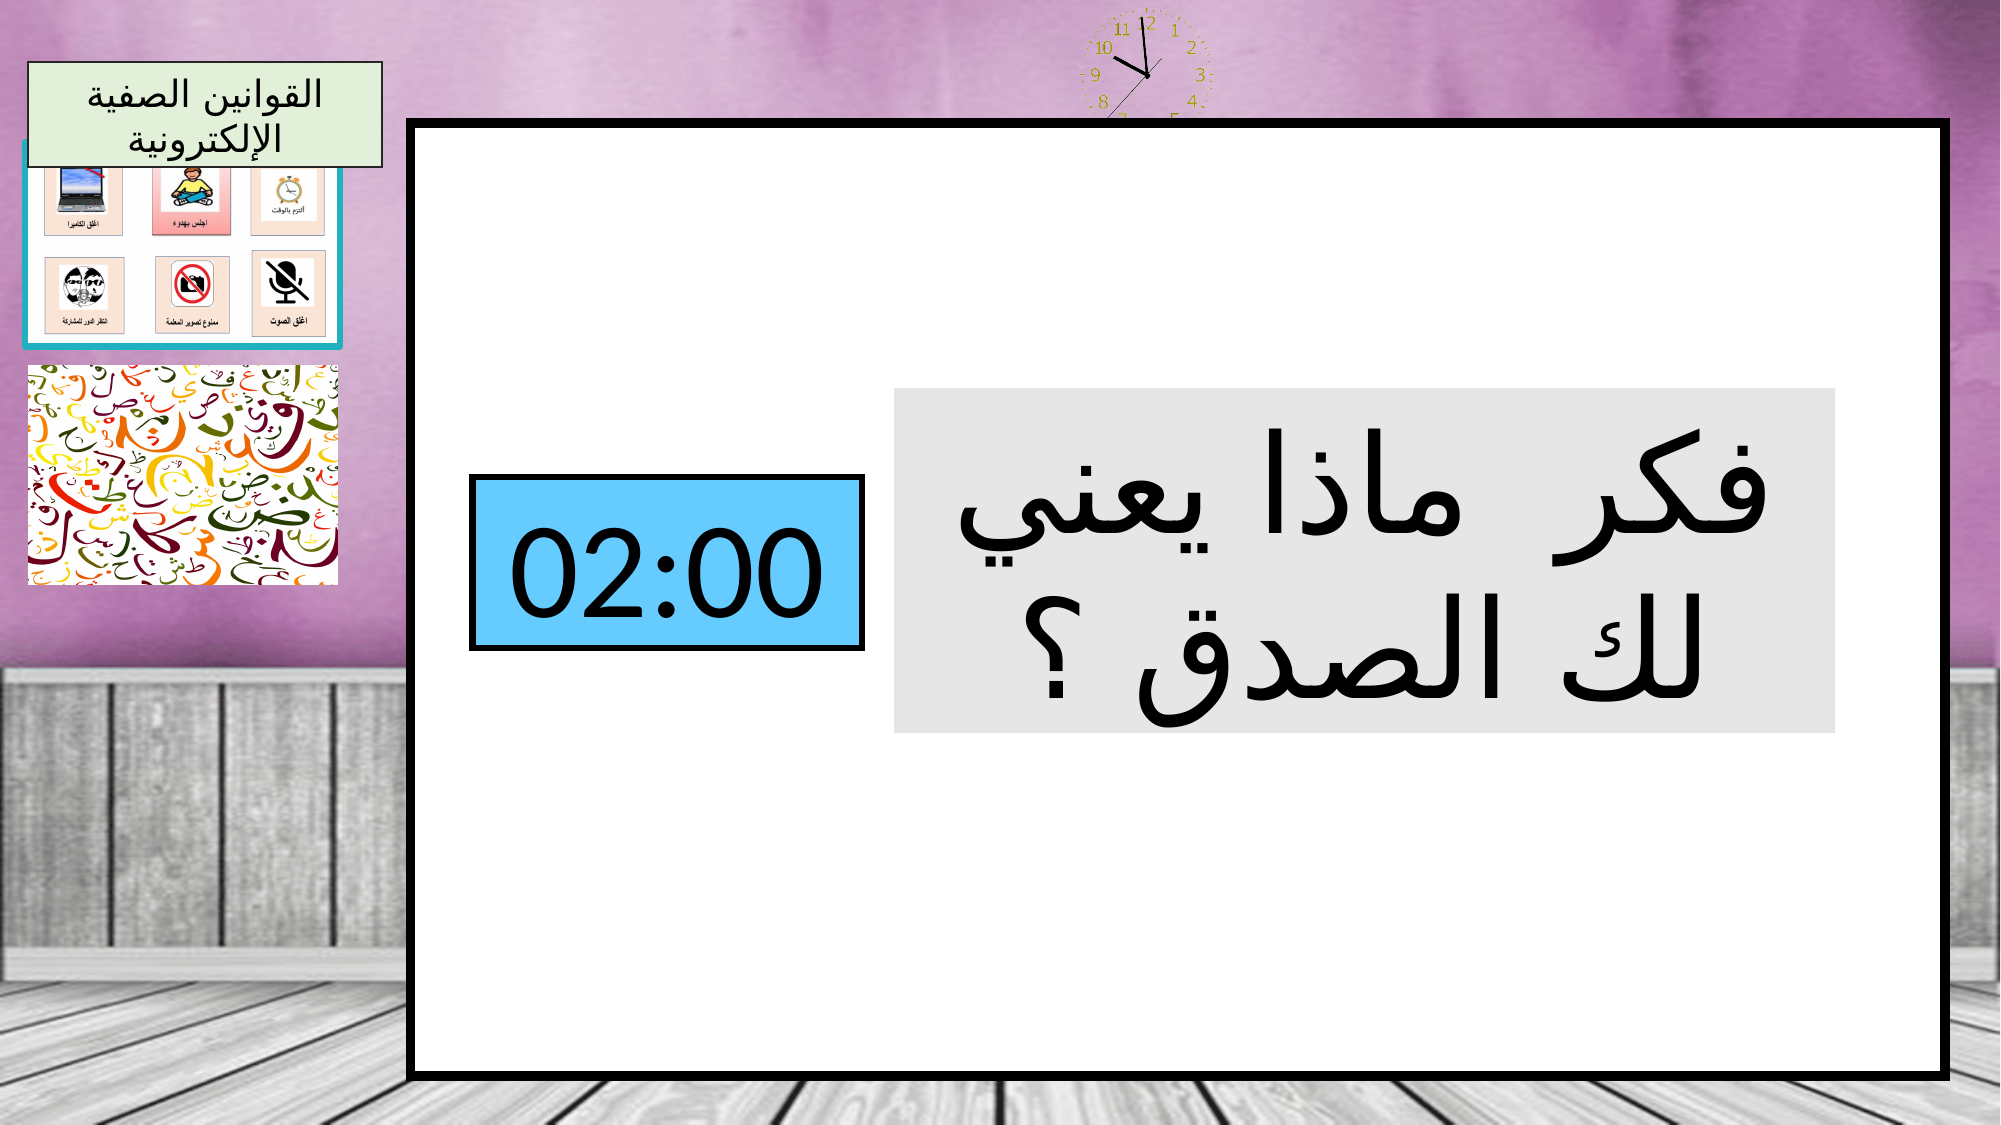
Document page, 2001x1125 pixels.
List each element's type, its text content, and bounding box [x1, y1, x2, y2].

text_box [409, 122, 1946, 1077]
text_box القوانين الصفية الإلكترونية [27, 61, 383, 168]
picture [0, 0, 2001, 1125]
